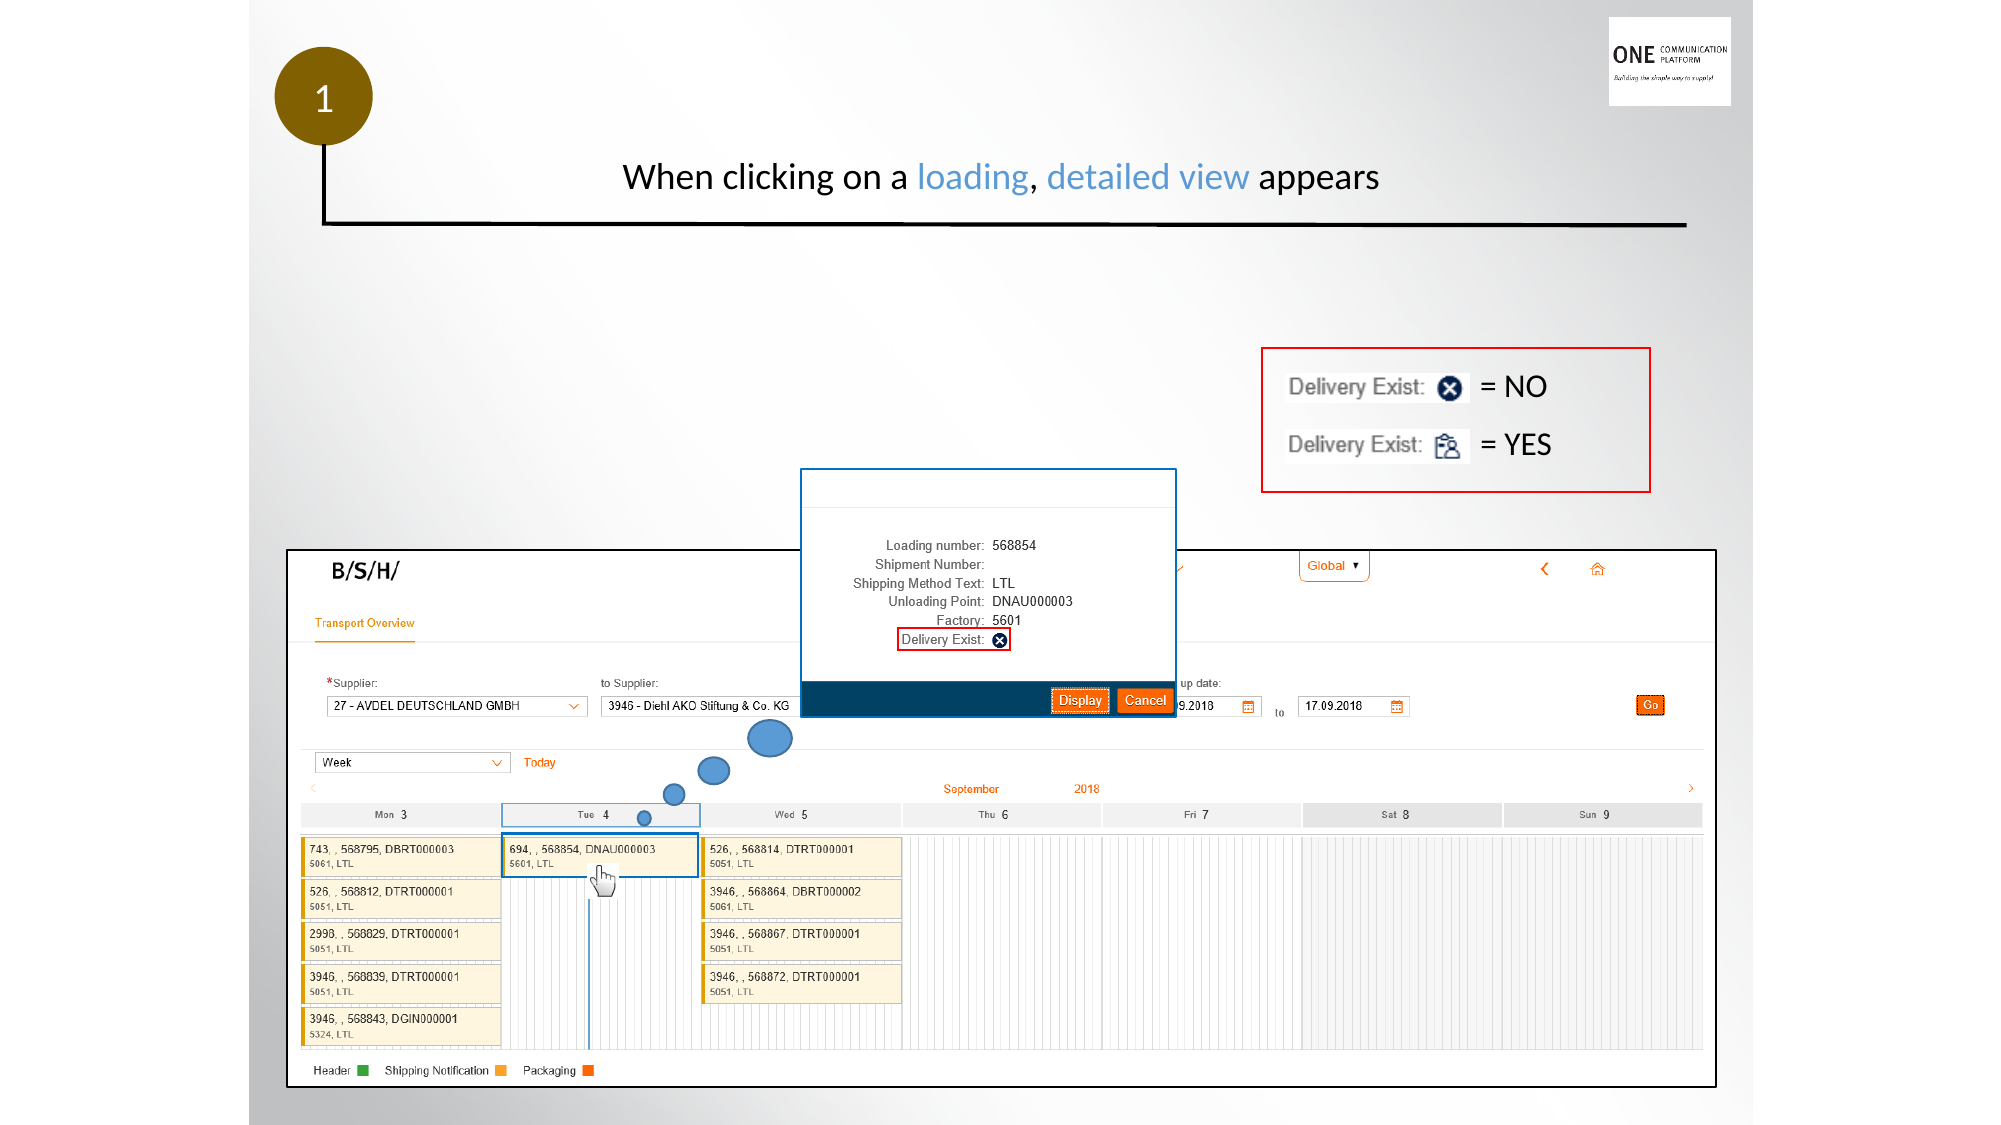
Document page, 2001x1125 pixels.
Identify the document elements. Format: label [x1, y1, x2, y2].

picture [249, 0, 1753, 1125]
